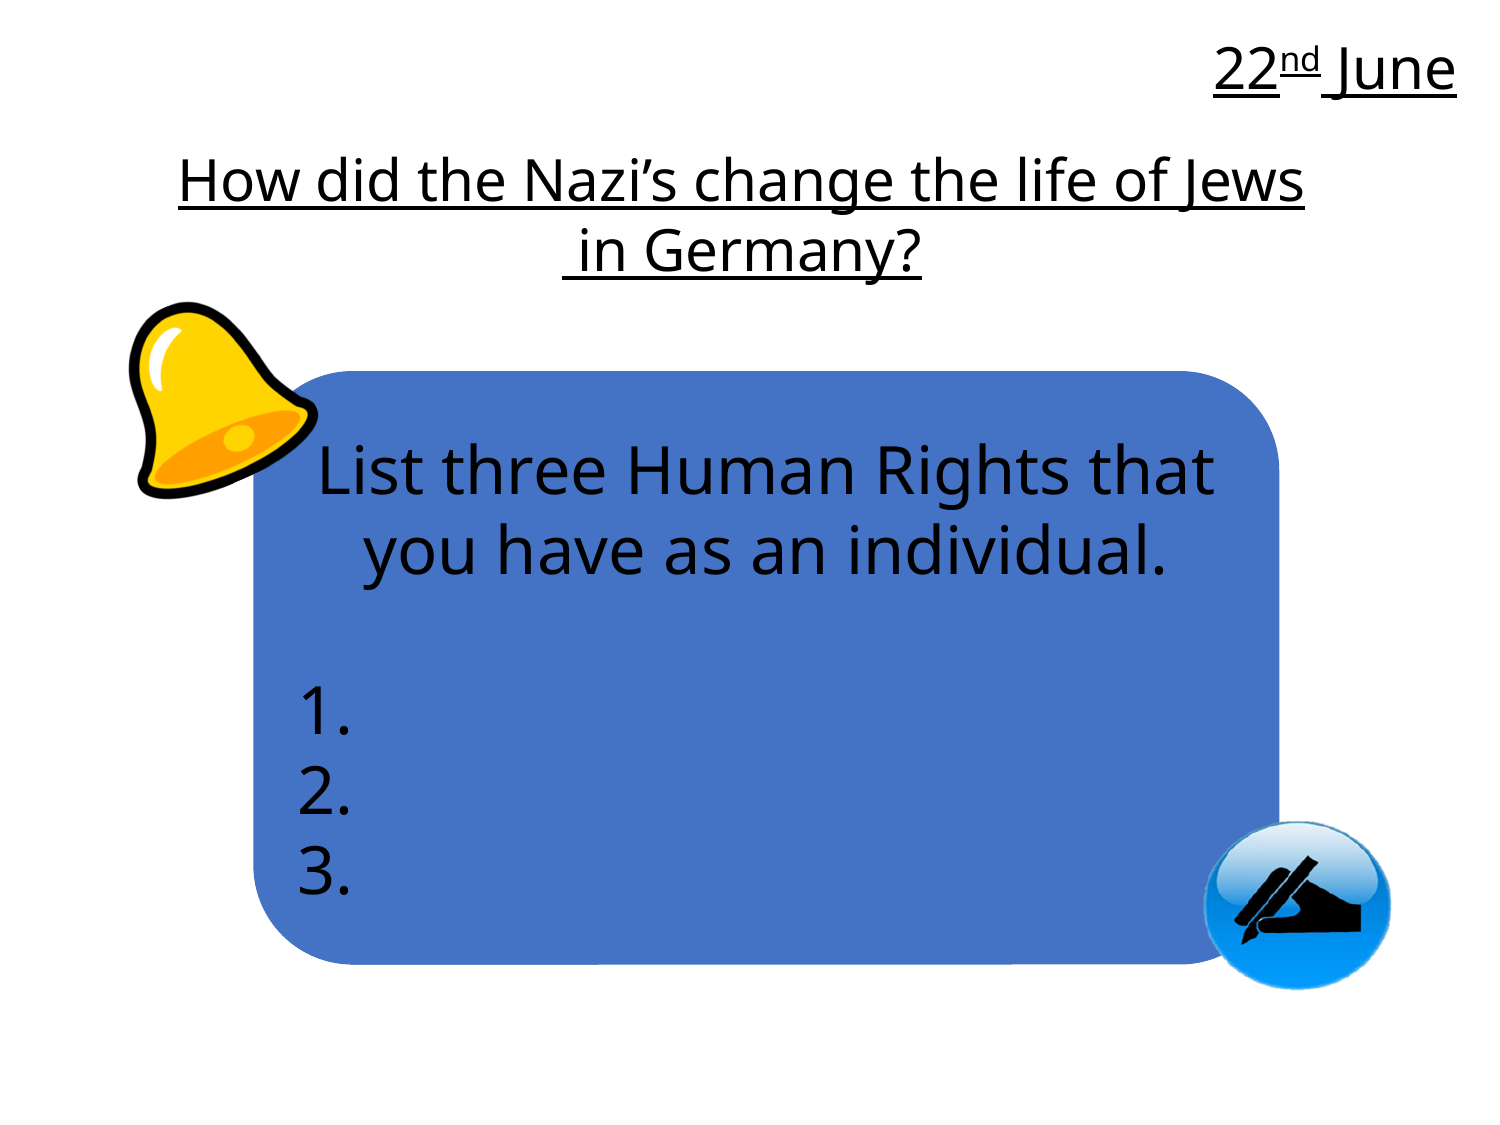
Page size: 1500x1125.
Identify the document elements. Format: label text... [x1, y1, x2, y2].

text_box 22nd June [1198, 23, 1473, 109]
text_box How did the Nazi’s change the life of Jews in Germany? [162, 135, 1321, 291]
picture [77, 291, 330, 518]
text_box List three Human Rights that you have as an individual. 1. 2. 3. [253, 371, 1280, 965]
picture [1186, 810, 1411, 1000]
